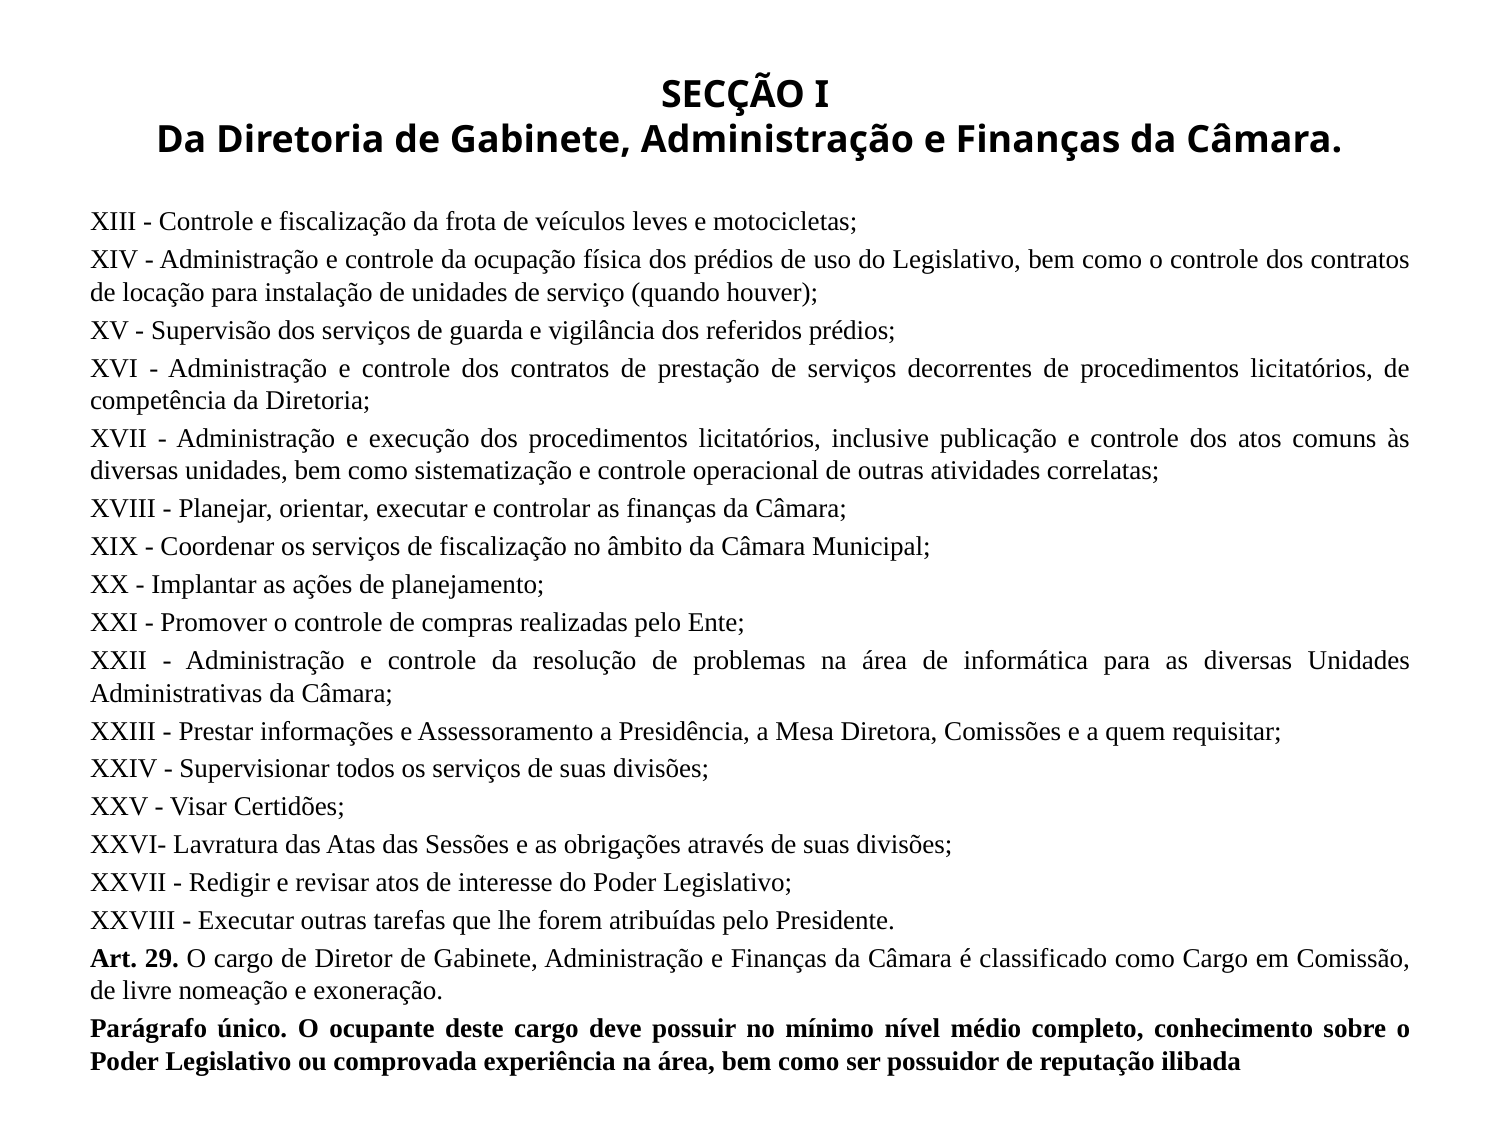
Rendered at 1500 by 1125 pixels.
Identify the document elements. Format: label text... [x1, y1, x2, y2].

list XIII - Controle e fiscalização da frota de veículos leves e motocicletas; XIV - Administração e controle da ocupação física dos prédios de uso do Legislativo, bem como o controle dos contratos de locação para instalação de unidades de serviço (quando houver); XV - Supervisão dos serviços de guarda e vigilância dos referidos prédios; XVI - Administração e controle dos contratos de prestação de serviços decorrentes de procedimentos licitatórios, de competência da Diretoria; XVII - Administração e execução dos procedimentos licitatórios, inclusive publicação e controle dos atos comuns às diversas unidades, bem como sistematização e controle operacional de outras atividades correlatas; XVIII - Planejar, orientar, executar e controlar as finanças da Câmara; XIX - Coordenar os serviços de fiscalização no âmbito da Câmara Municipal; XX - Implantar as ações de planejamento; XXI - Promover o controle de compras realizadas pelo Ente; XXII - Administração e controle da resolução de problemas na área de informática para as diversas Unidades Administrativas da Câmara; XXIII - Prestar informações e Assessoramento a Presidência, a Mesa Diretora, Comissões e a quem requisitar; XXIV - Supervisionar todos os serviços de suas divisões; XXV - Visar Certidões; XXVI- Lavratura das Atas das Sessões e as obrigações através de suas divisões; XXVII - Redigir e revisar atos de interesse do Poder Legislativo; XXVIII - Executar outras tarefas que lhe forem atribuídas pelo Presidente. Art. 29. O cargo de Diretor de Gabinete, Administração e Finanças da Câmara é classificado como Cargo em Comissão, de livre nomeação e exoneração. Parágrafo único. O ocupante deste cargo deve possuir no mínimo nível médio completo, conhecimento sobre o Poder Legislativo ou comprovada experiência na área, bem como ser possuidor de reputação ilibada [75, 196, 1425, 1038]
title SECÇÃO I Da Diretoria de Gabinete, Administração e Finanças da Câmara. [75, 45, 1425, 185]
